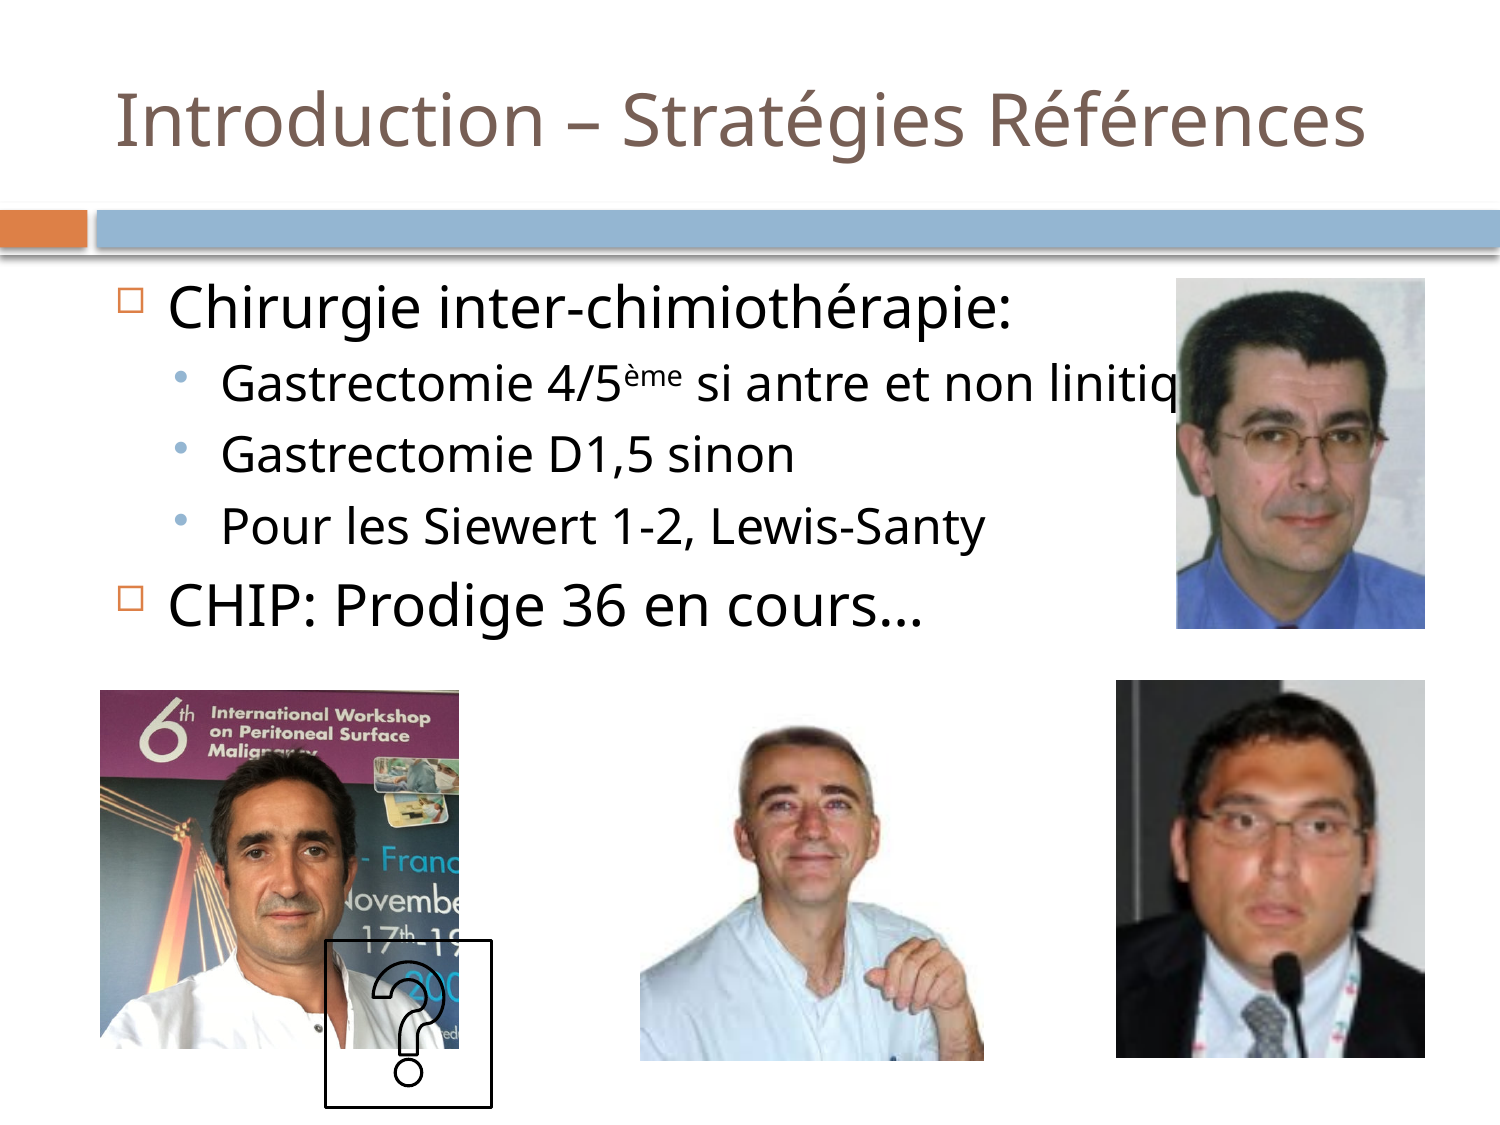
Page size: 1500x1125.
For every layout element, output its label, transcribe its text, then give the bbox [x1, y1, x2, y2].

picture [639, 702, 985, 1061]
picture [1115, 680, 1425, 1059]
picture [1175, 278, 1425, 629]
text_box [324, 939, 493, 1109]
picture [100, 690, 459, 1049]
title Introduction – Stratégies Références [100, 37, 1438, 197]
list Chirurgie inter-chimiothérapie: Gastrectomie 4/5ème si antre et non linitique Gastrectomie D1,5 sinon Pour les Siewert 1-2, Lewis-Santy CHIP: Prodige 36 en cours… [100, 262, 1438, 1059]
